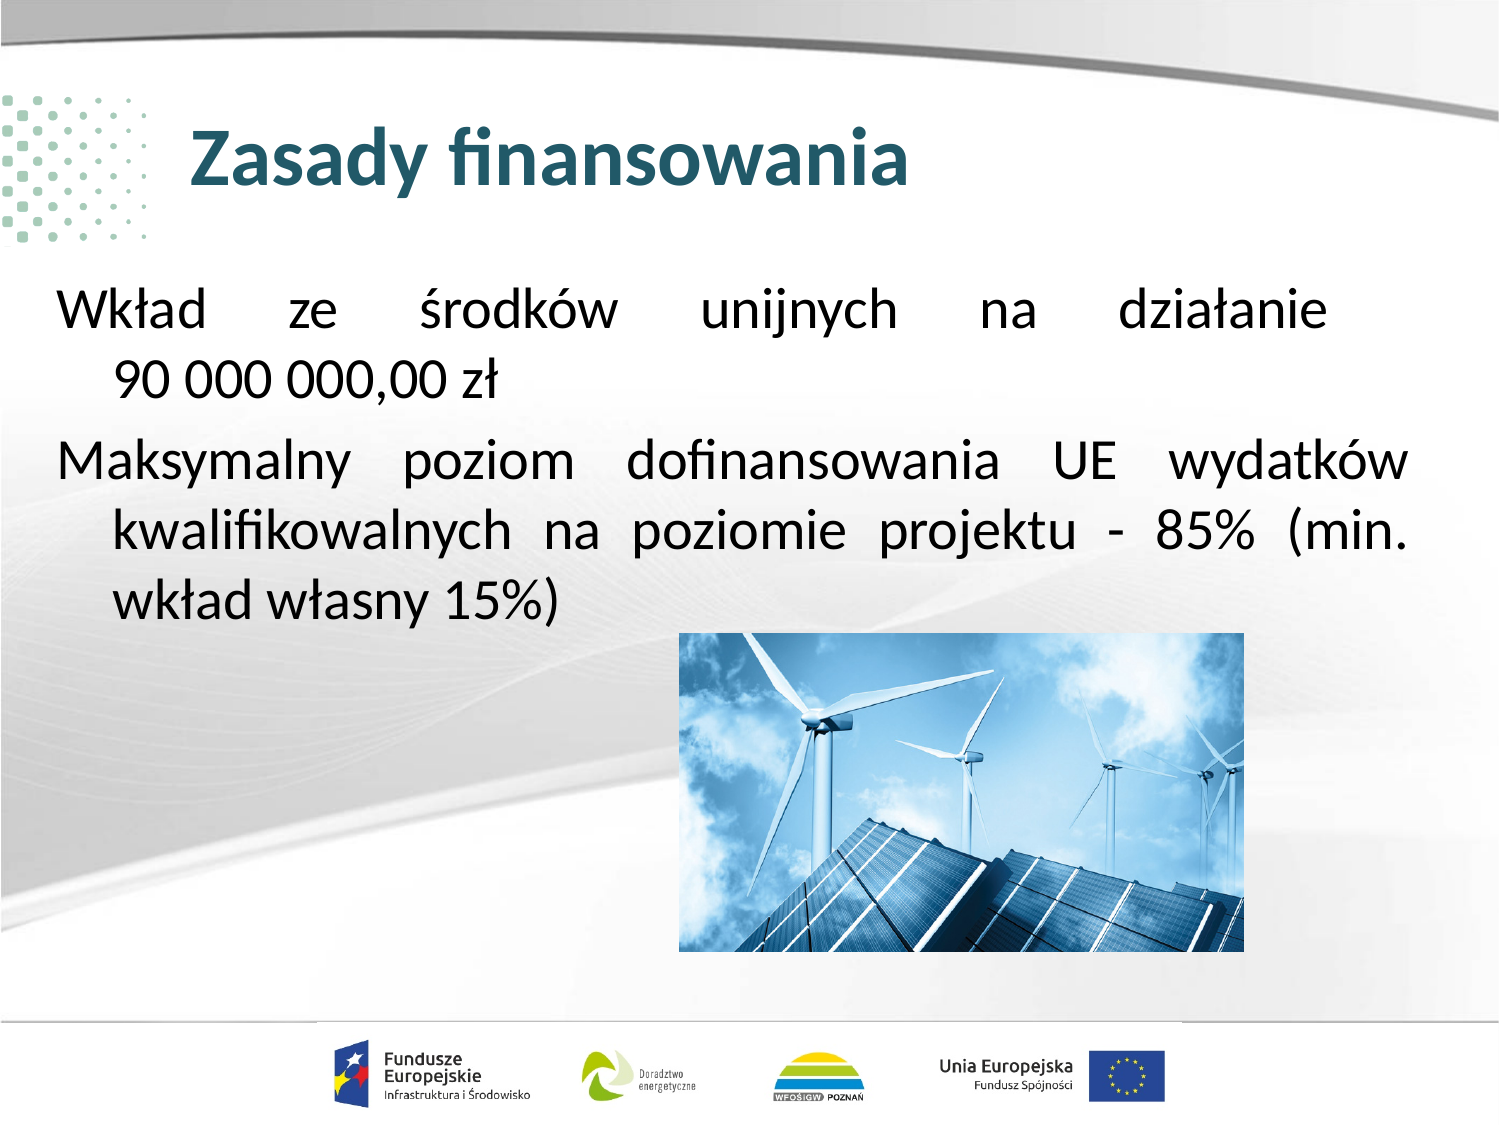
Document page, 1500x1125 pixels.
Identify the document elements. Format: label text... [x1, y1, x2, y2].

picture [0, 0, 1499, 1125]
list Wkład ze środków unijnych na działanie 90 000 000,00 zł Maksymalny poziom dofinansowania UE wydatków kwalifikowalnych na poziomie projektu - 85% (min. wkład własny 15%) [41, 262, 1425, 1005]
title Zasady finansowania [175, 58, 1425, 247]
